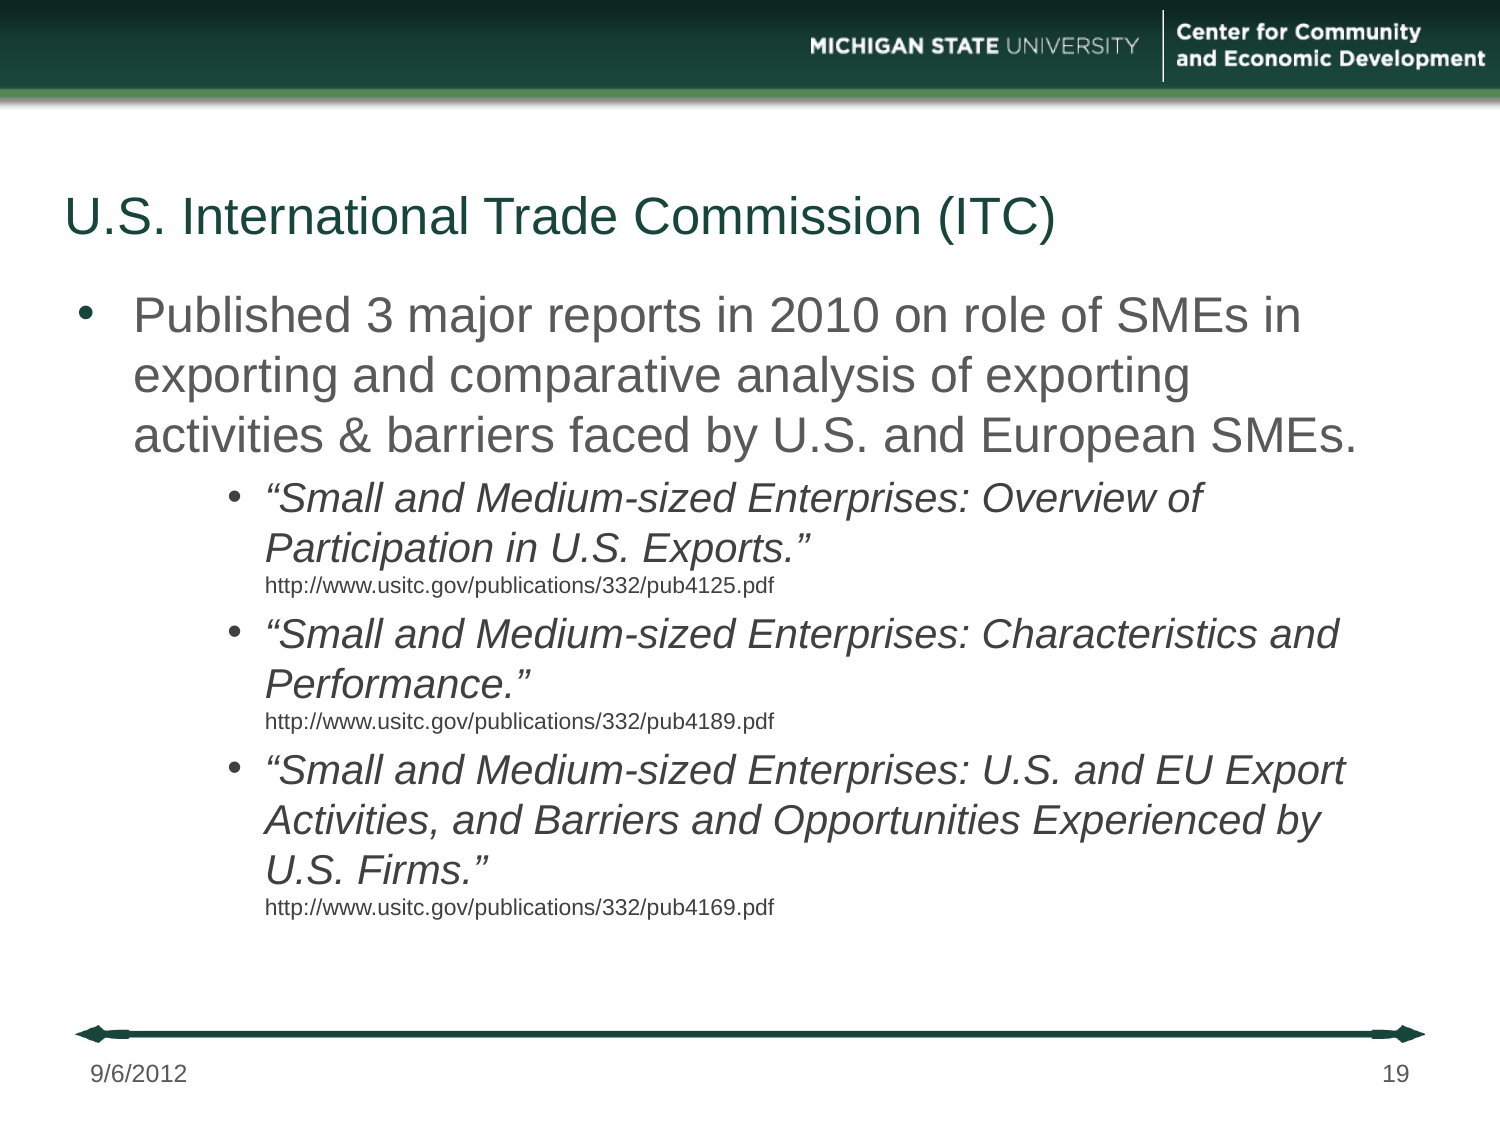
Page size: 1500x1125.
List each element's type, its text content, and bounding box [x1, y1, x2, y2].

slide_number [75, 1042, 425, 1103]
title U.S. International Trade Commission (ITC) [50, 174, 1400, 254]
list Published 3 major reports in 2010 on role of SMEs in exporting and comparative analysis of exporting activities & barriers faced by U.S. and European SMEs. “Small and Medium-sized Enterprises: Overview of Participation in U.S. Exports.” http://www.usitc.gov/publications/332/pub4125.pdf “Small and Medium-sized Enterprises: Characteristics and Performance.” http://www.usitc.gov/publications/332/pub4189.pdf “Small and Medium-sized Enterprises: U.S. and EU Export Activities, and Barriers and Opportunities Experienced by U.S. Firms.” http://www.usitc.gov/publications/332/pub4169.pdf [62, 275, 1400, 950]
slide_number 19 [1074, 1042, 1425, 1103]
picture [0, 0, 1500, 110]
picture [75, 1025, 1425, 1043]
